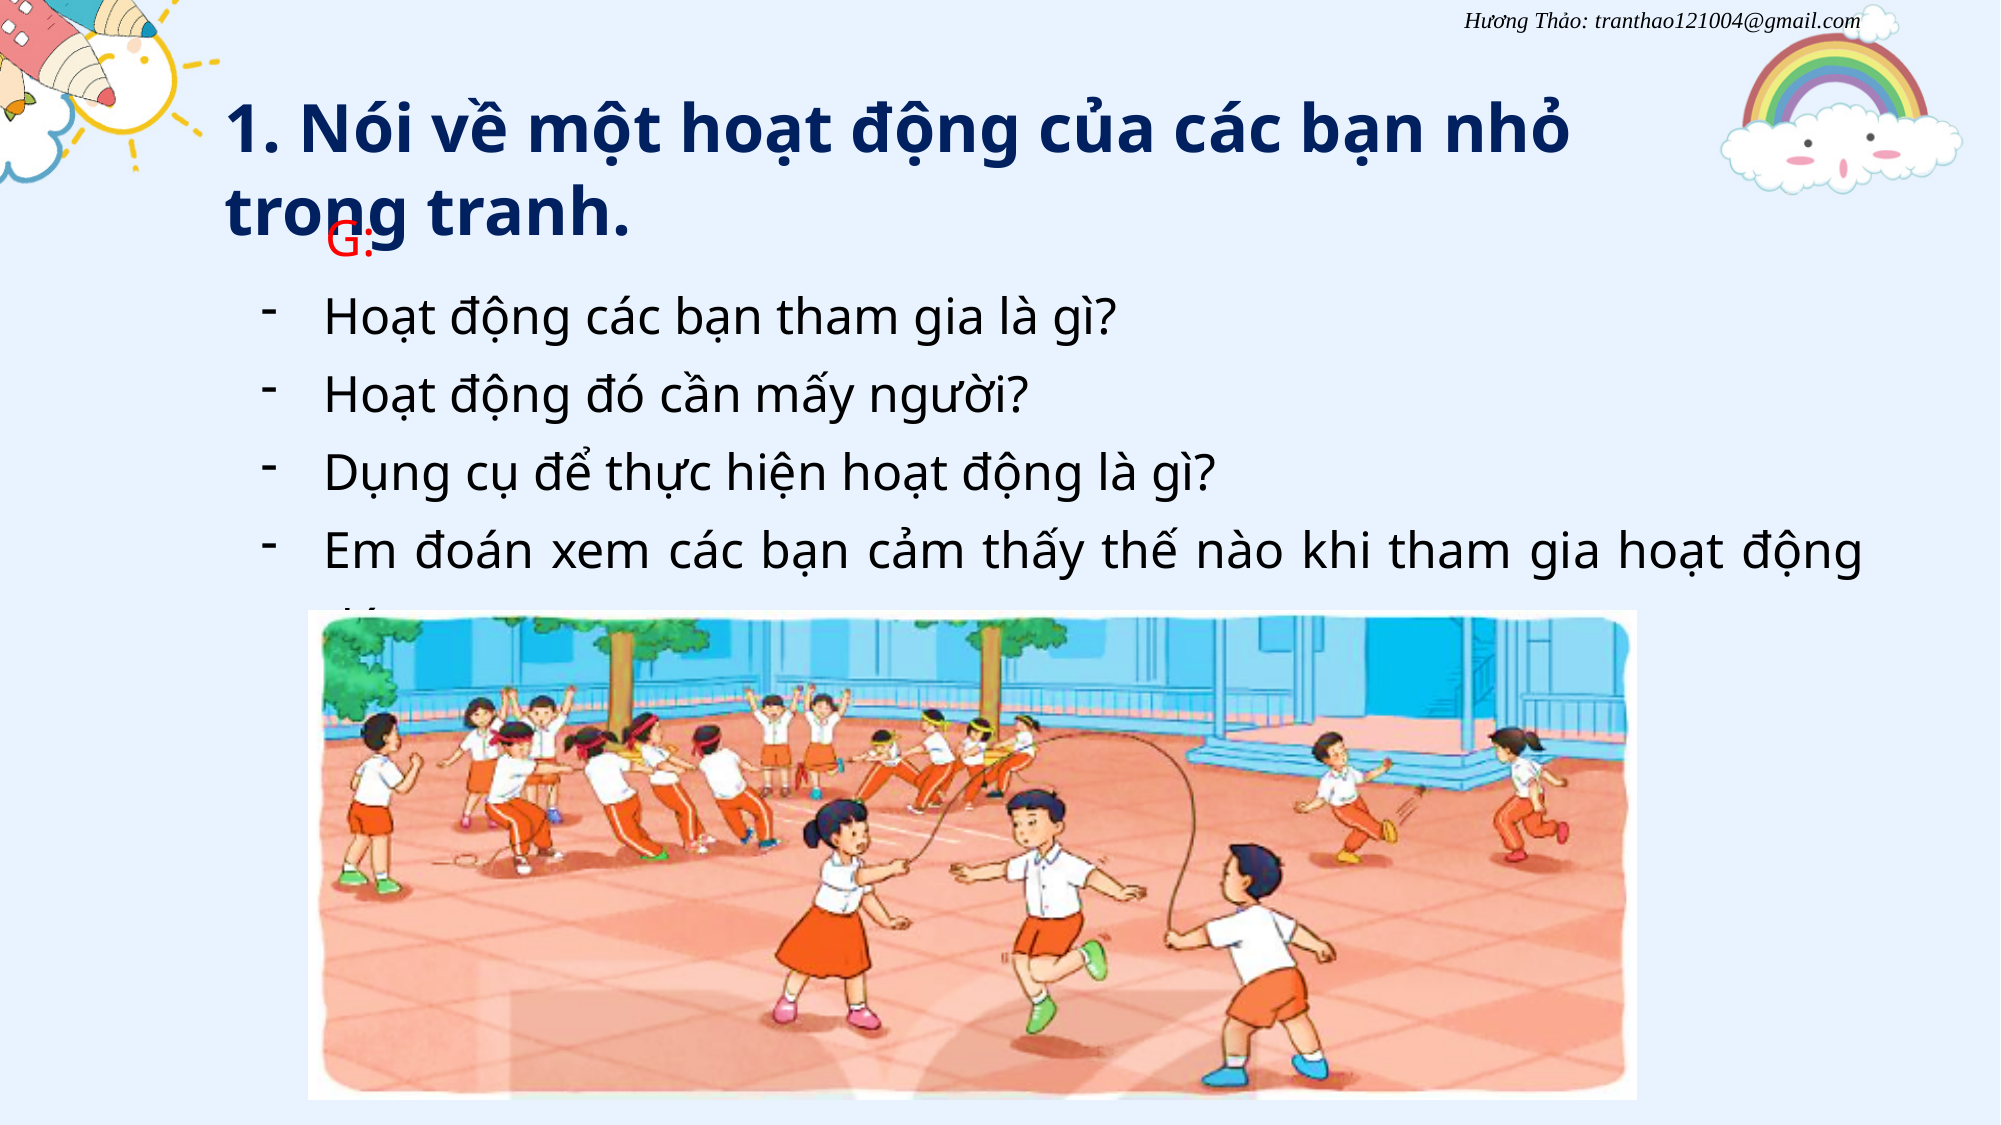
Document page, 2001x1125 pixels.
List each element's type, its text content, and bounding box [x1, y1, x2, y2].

text_box G: Hoạt động các bạn tham gia là gì? Hoạt động đó cần mấy người? Dụng cụ để thực hiện hoạt động là gì? Em đoán xem các bạn cảm thấy thế nào khi tham gia hoạt động đó. [246, 181, 1881, 664]
picture [0, 0, 2001, 1125]
text_box 1. Nói về một hoạt động của các bạn nhỏ trong tranh. [209, 74, 1763, 257]
